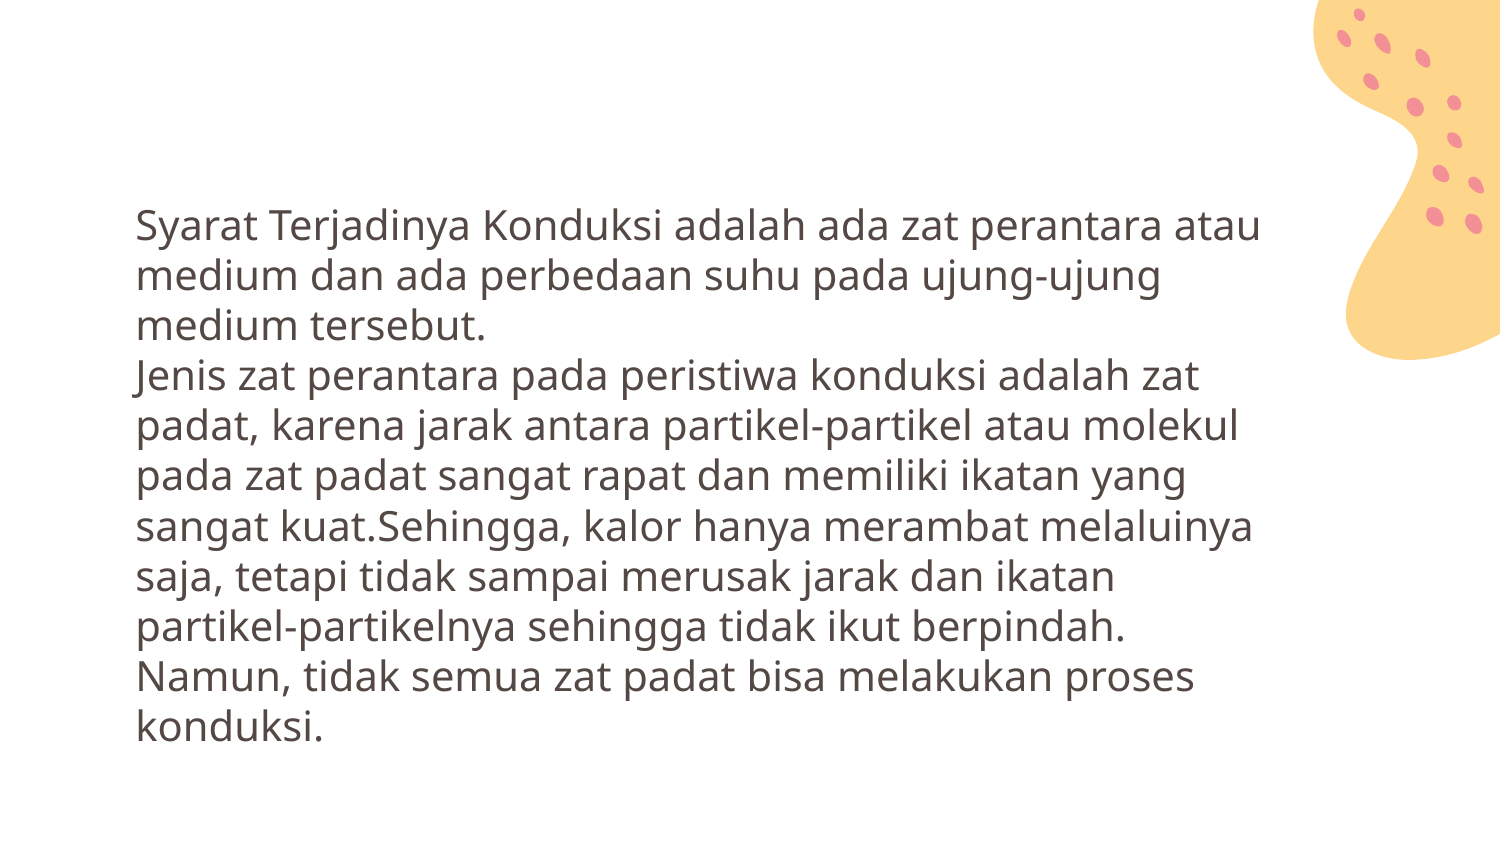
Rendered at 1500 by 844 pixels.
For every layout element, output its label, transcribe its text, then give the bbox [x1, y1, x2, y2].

list Syarat Terjadinya Konduksi adalah ada zat perantara atau medium dan ada perbedaan suhu pada ujung-ujung medium tersebut. Jenis zat perantara pada peristiwa konduksi adalah zat padat, karena jarak antara partikel-partikel atau molekul pada zat padat sangat rapat dan memiliki ikatan yang sangat kuat.Sehingga, kalor hanya merambat melaluinya saja, tetapi tidak sampai merusak jarak dan ikatan partikel-partikelnya sehingga tidak ikut berpindah. Namun, tidak semua zat padat bisa melakukan proses konduksi. [120, 184, 1278, 759]
